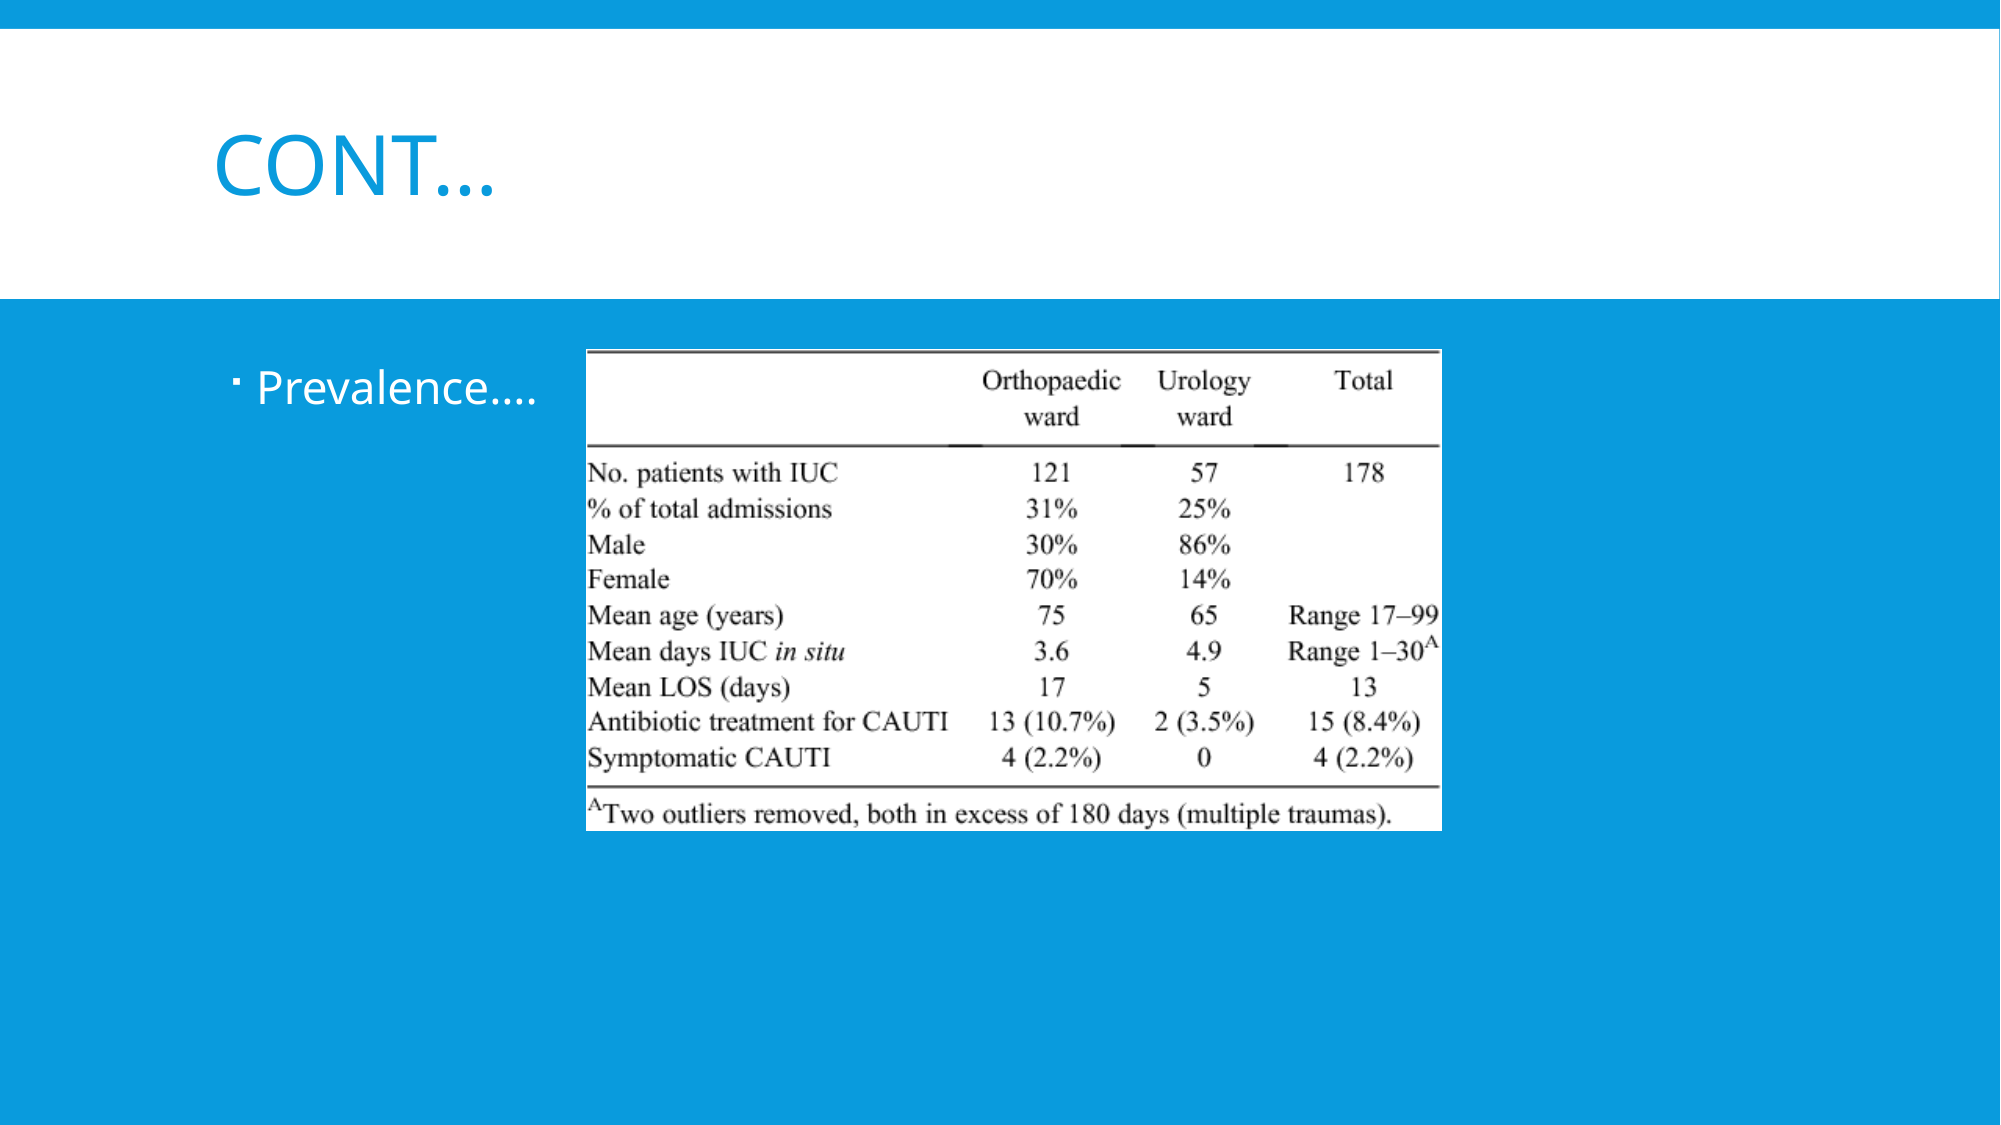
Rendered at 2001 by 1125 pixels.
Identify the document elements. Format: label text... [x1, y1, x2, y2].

title Cont… [197, 46, 1803, 295]
picture [587, 350, 1441, 830]
list Prevalence…. [211, 357, 1817, 1048]
